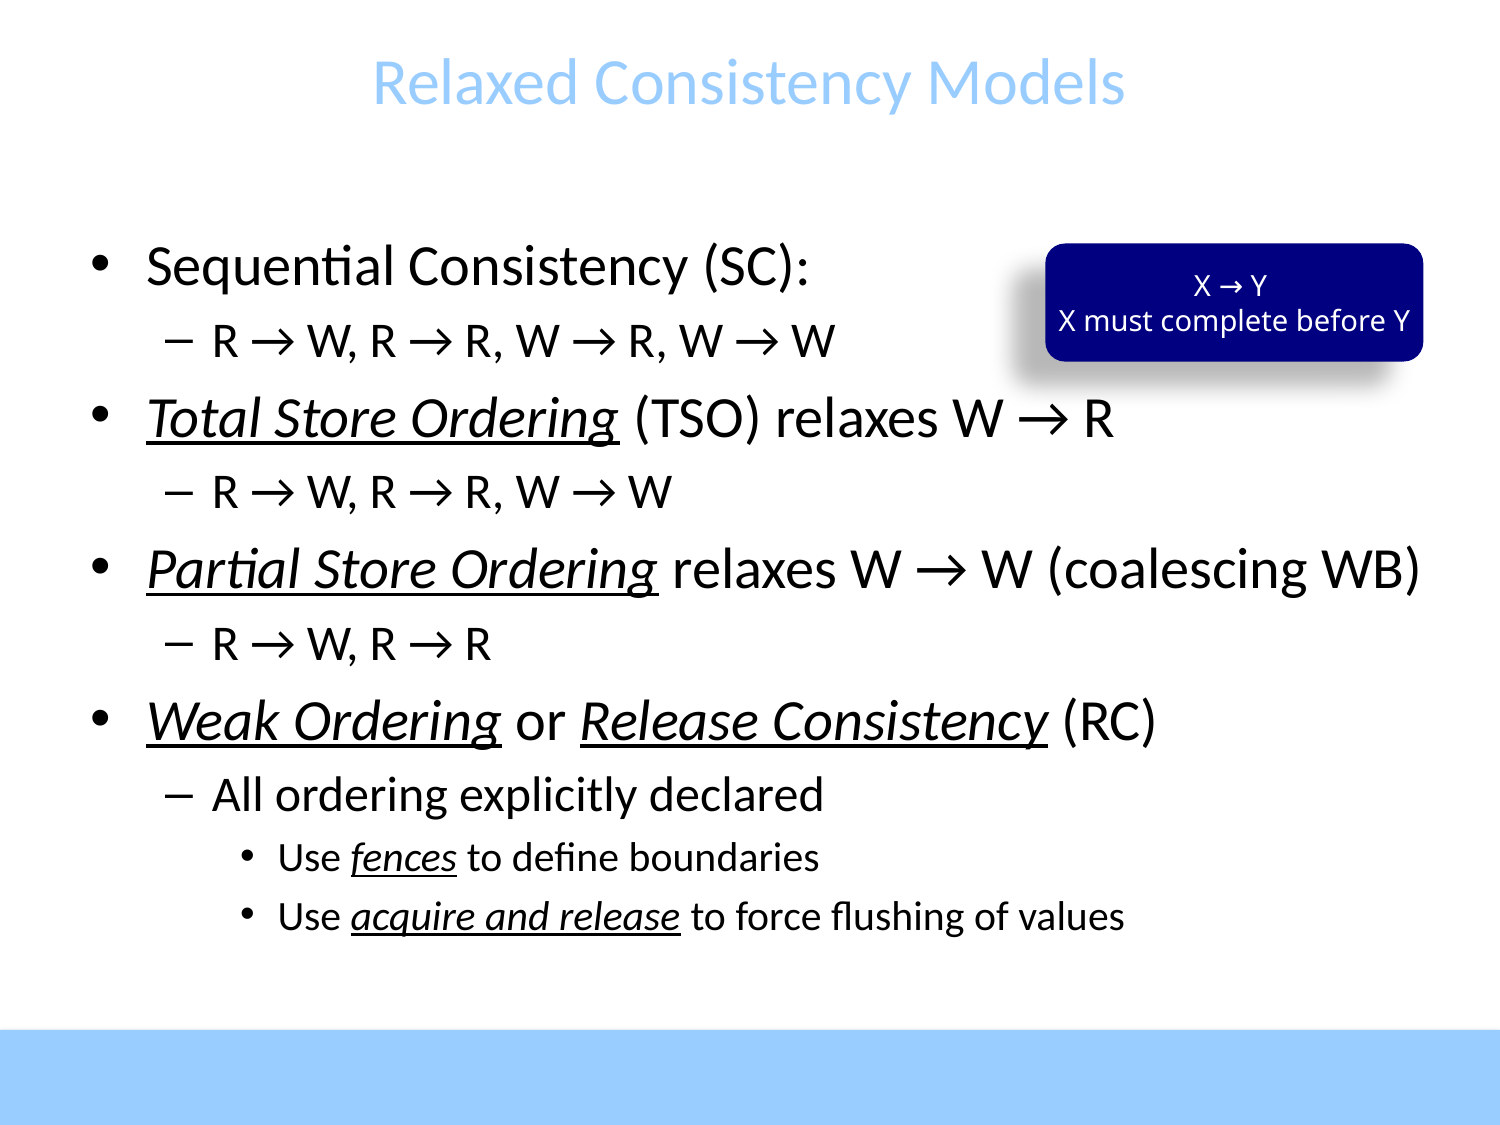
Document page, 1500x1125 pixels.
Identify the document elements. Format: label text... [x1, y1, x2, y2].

text_box X → Y X must complete before Y [1045, 243, 1424, 362]
title Relaxed Consistency Models [0, 30, 1500, 126]
list Sequential Consistency (SC): R → W, R → R, W → R, W → W Total Store Ordering (TSO) relaxes W → R R → W, R → R, W → W Partial Store Ordering relaxes W → W (coalescing WB) R → W, R → R Weak Ordering or Release Consistency (RC) All ordering explicitly declared Use fences to define boundaries Use acquire and release to force flushing of values [75, 219, 1447, 1024]
